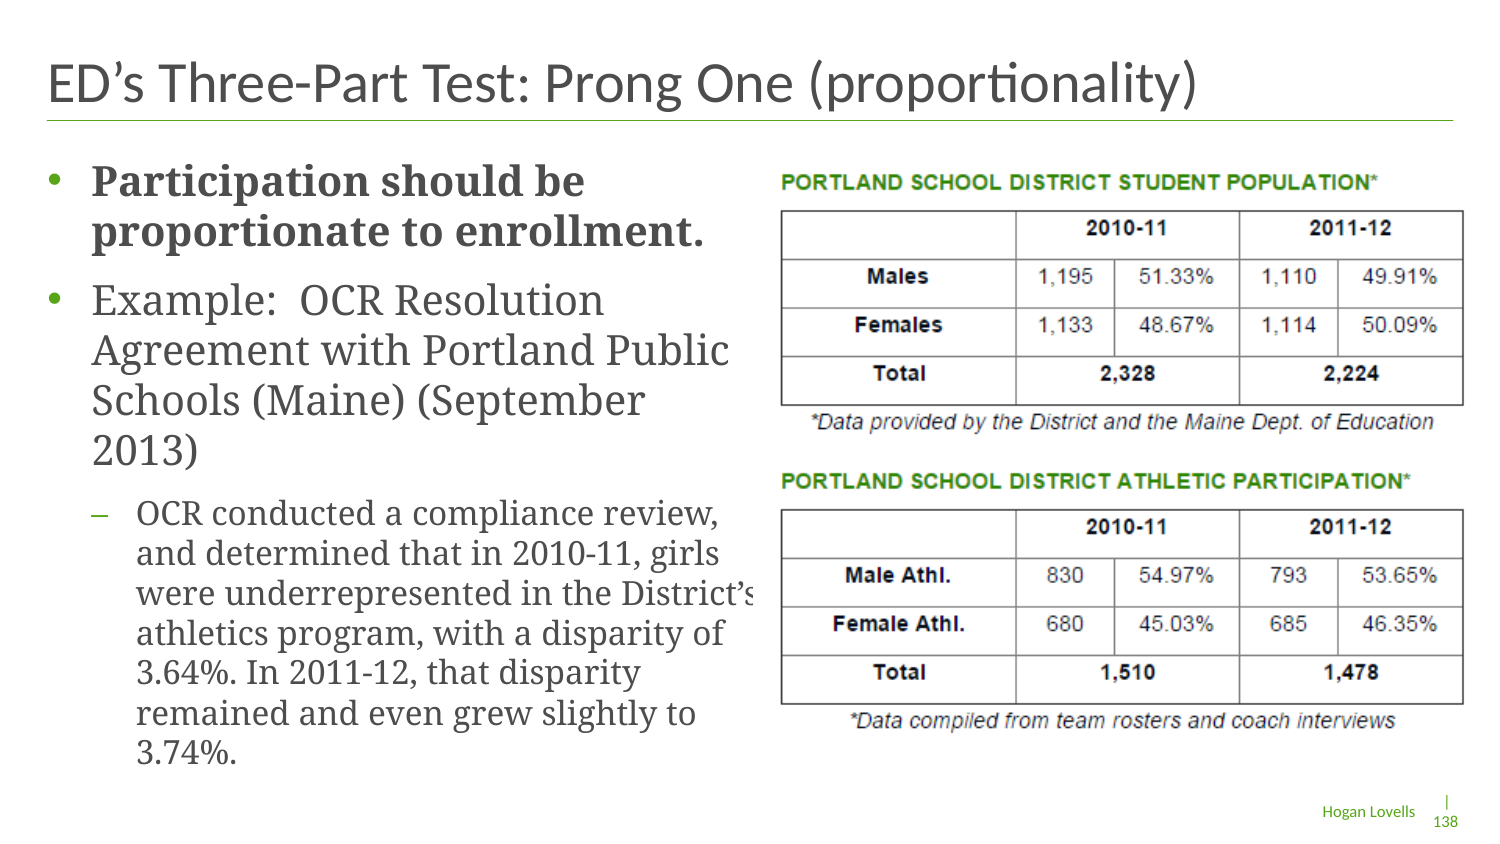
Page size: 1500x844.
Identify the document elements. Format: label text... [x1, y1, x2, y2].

slide_number | 138 [1426, 793, 1474, 829]
picture [752, 161, 1500, 742]
footer Hogan Lovells [940, 793, 1416, 829]
title ED’s Three-Part Test: Prong One (proportionality) [46, 46, 1454, 121]
list Participation should be proportionate to enrollment. Example: OCR Resolution Agreement with Portland Public Schools (Maine) (September 2013) OCR conducted a compliance review, and determined that in 2010-11, girls were underrepresented in the District’s athletics program, with a disparity of 3.64%. In 2011-12, that disparity remained and even grew slightly to 3.74%. [46, 147, 765, 793]
